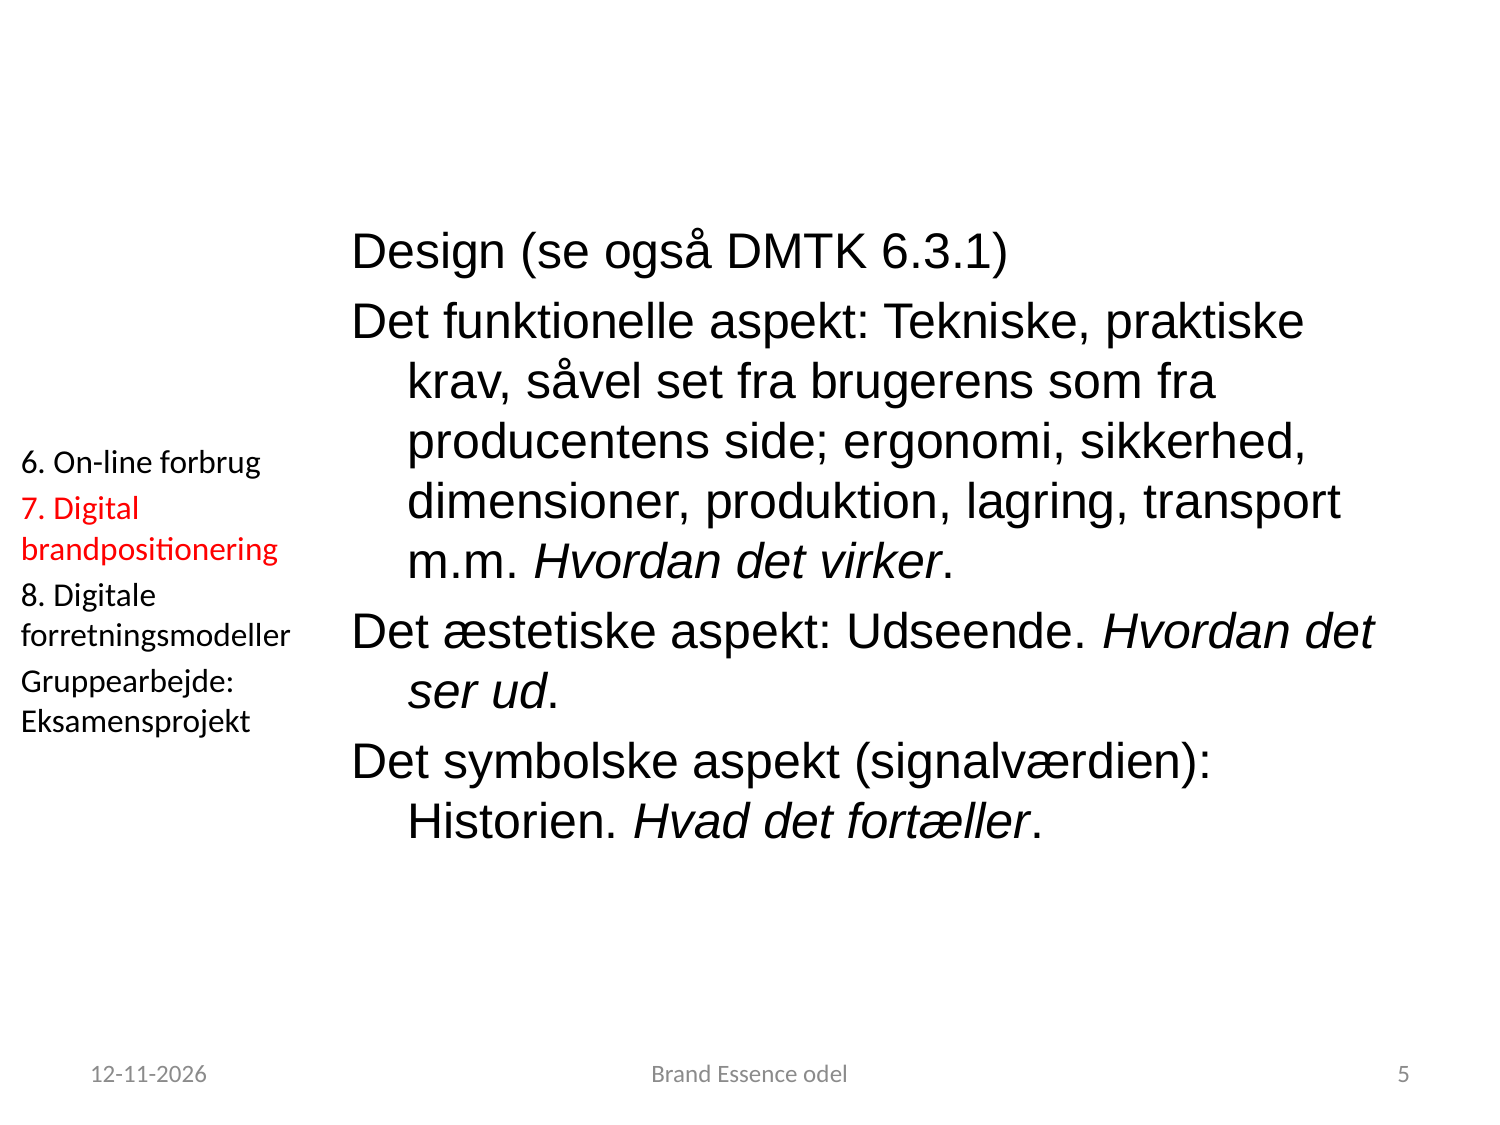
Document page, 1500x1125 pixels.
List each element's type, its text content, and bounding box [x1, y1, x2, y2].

footer Brand Essence odel [512, 1042, 988, 1103]
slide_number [75, 1042, 425, 1103]
list Design (se også DMTK 6.3.1) Det funktionelle aspekt: Tekniske, praktiske krav, såvel set fra brugerens som fra producentens side; ergonomi, sikkerhed, dimensioner, produktion, lagring, transport m.m. Hvordan det virker. Det æstetiske aspekt: Udseende. Hvordan det ser ud. Det symbolske aspekt (signalværdien): Historien. Hvad det fortæller. [336, 210, 1421, 926]
text_box 6. On-line forbrug 7. Digital brandpositionering 8. Digitale forretningsmodeller Gruppearbejde: Eksamensprojekt [5, 432, 313, 752]
slide_number 5 [1074, 1042, 1425, 1103]
